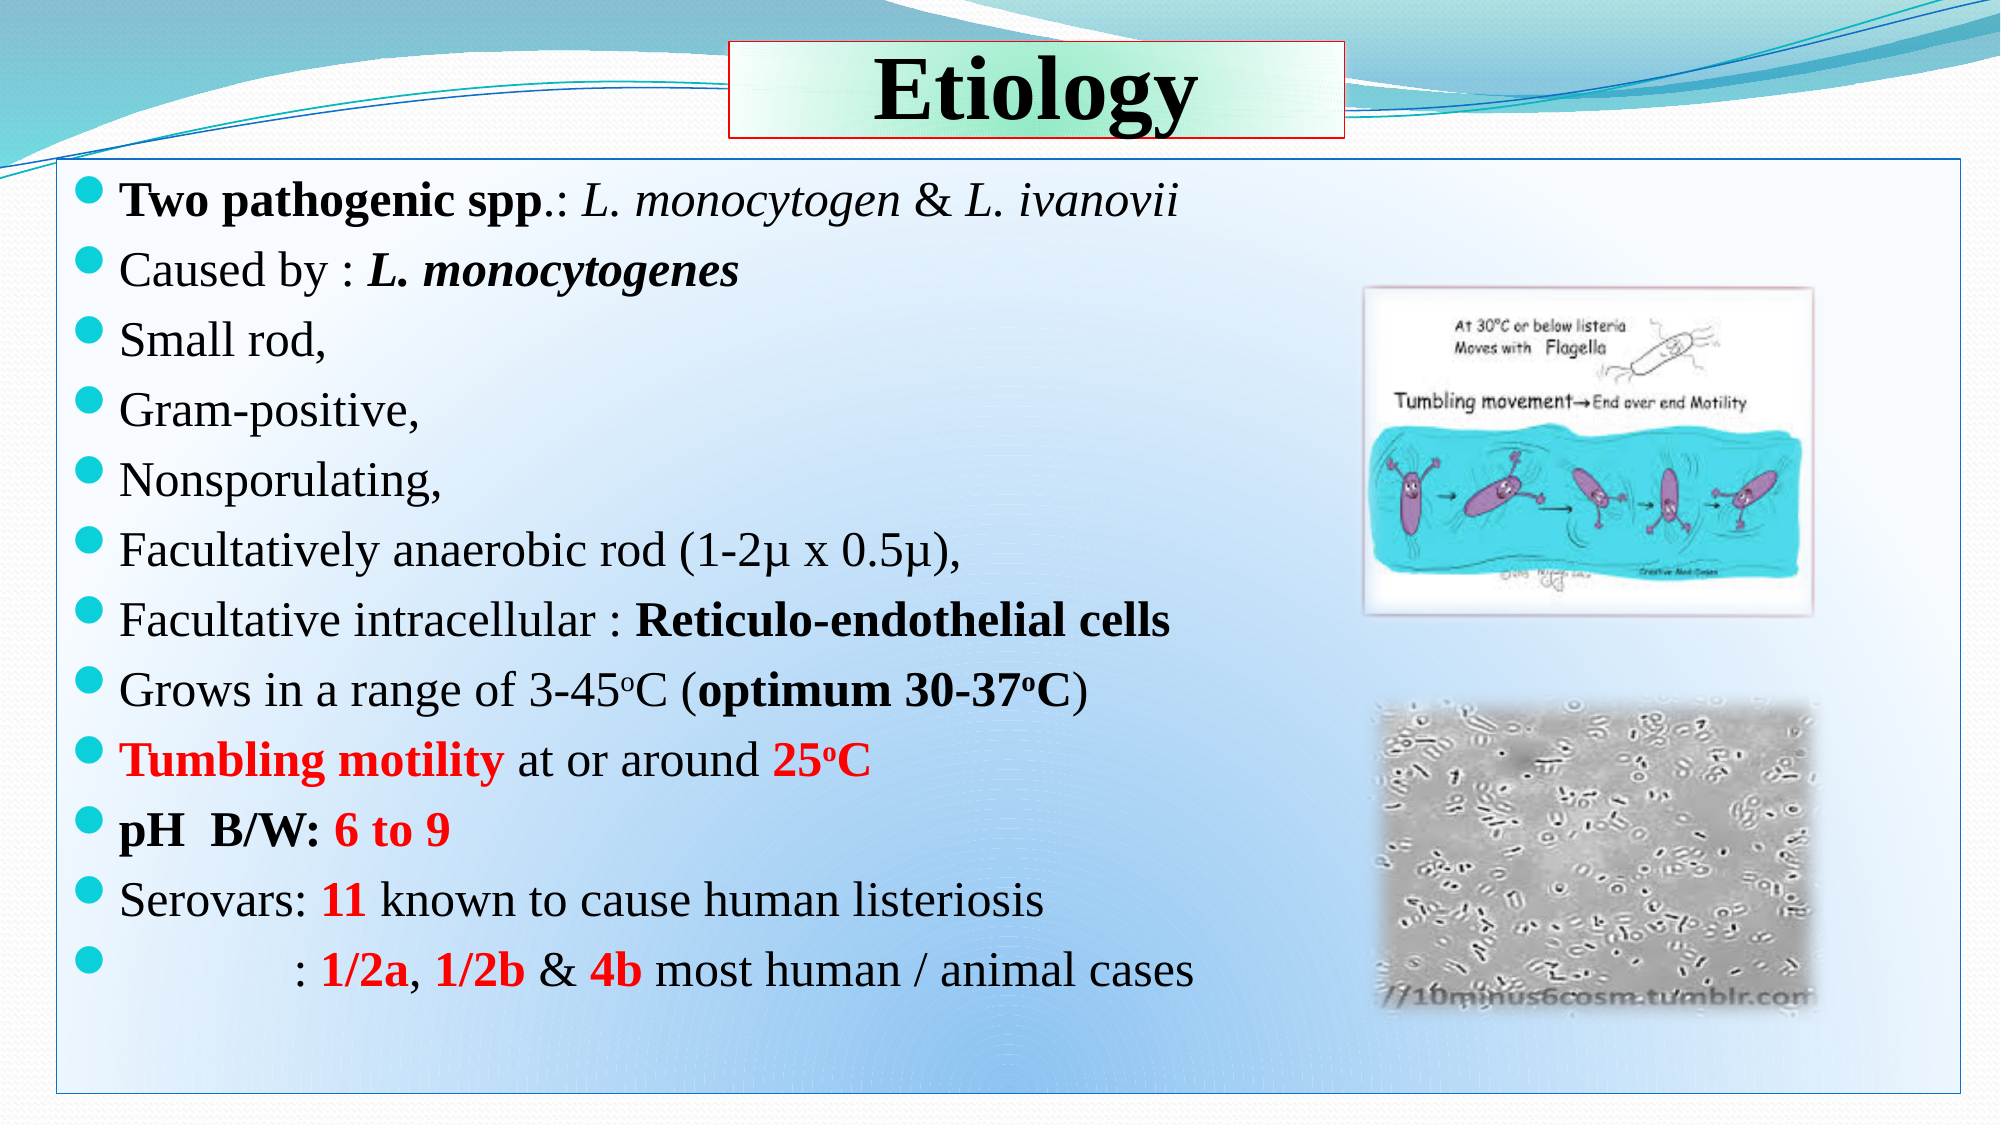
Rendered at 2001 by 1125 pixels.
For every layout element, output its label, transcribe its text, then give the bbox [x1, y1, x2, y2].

list Two pathogenic spp.: L. monocytogen & L. ivanovii Caused by : L. monocytogenes Small rod, Gram-positive, Nonsporulating, Facultatively anaerobic rod (1-2µ x 0.5µ), Facultative intracellular : Reticulo-endothelial cells Grows in a range of 3-45oC (optimum 30-37oC) Tumbling motility at or around 25oC pH B/W: 6 to 9 Serovars: 11 known to cause human listeriosis : 1/2a, 1/2b & 4b most human / animal cases [56, 158, 1961, 1094]
picture [1362, 689, 1830, 1026]
title Etiology [728, 41, 1345, 139]
picture [1349, 270, 1827, 630]
